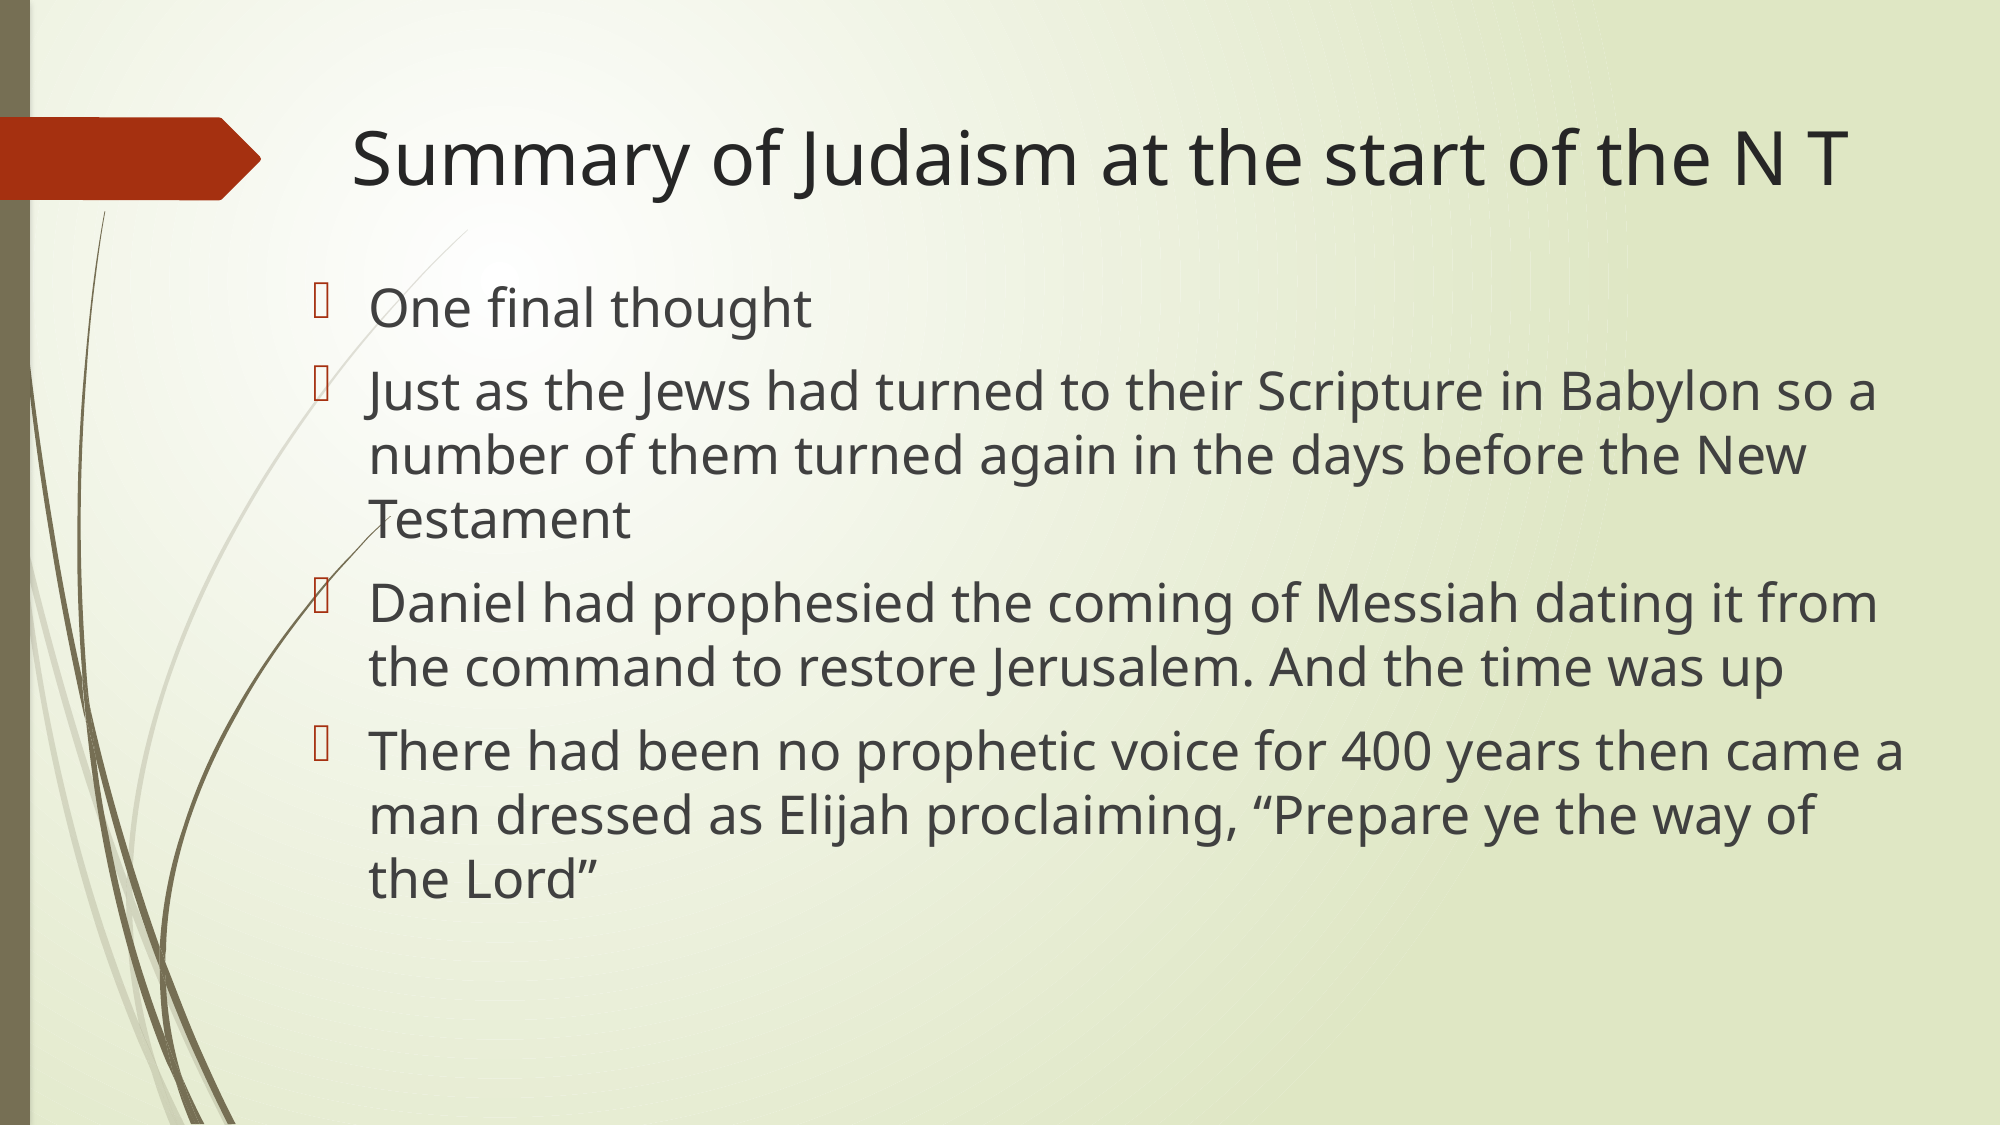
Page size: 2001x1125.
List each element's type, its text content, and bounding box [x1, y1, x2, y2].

list One final thought Just as the Jews had turned to their Scripture in Babylon so a number of them turned again in the days before the New Testament Daniel had prophesied the coming of Messiah dating it from the command to restore Jerusalem. And the time was up There had been no prophetic voice for 400 years then came a man dressed as Elijah proclaiming, “Prepare ye the way of the Lord” [297, 265, 1927, 970]
title Summary of Judaism at the start of the N T [336, 102, 1927, 243]
